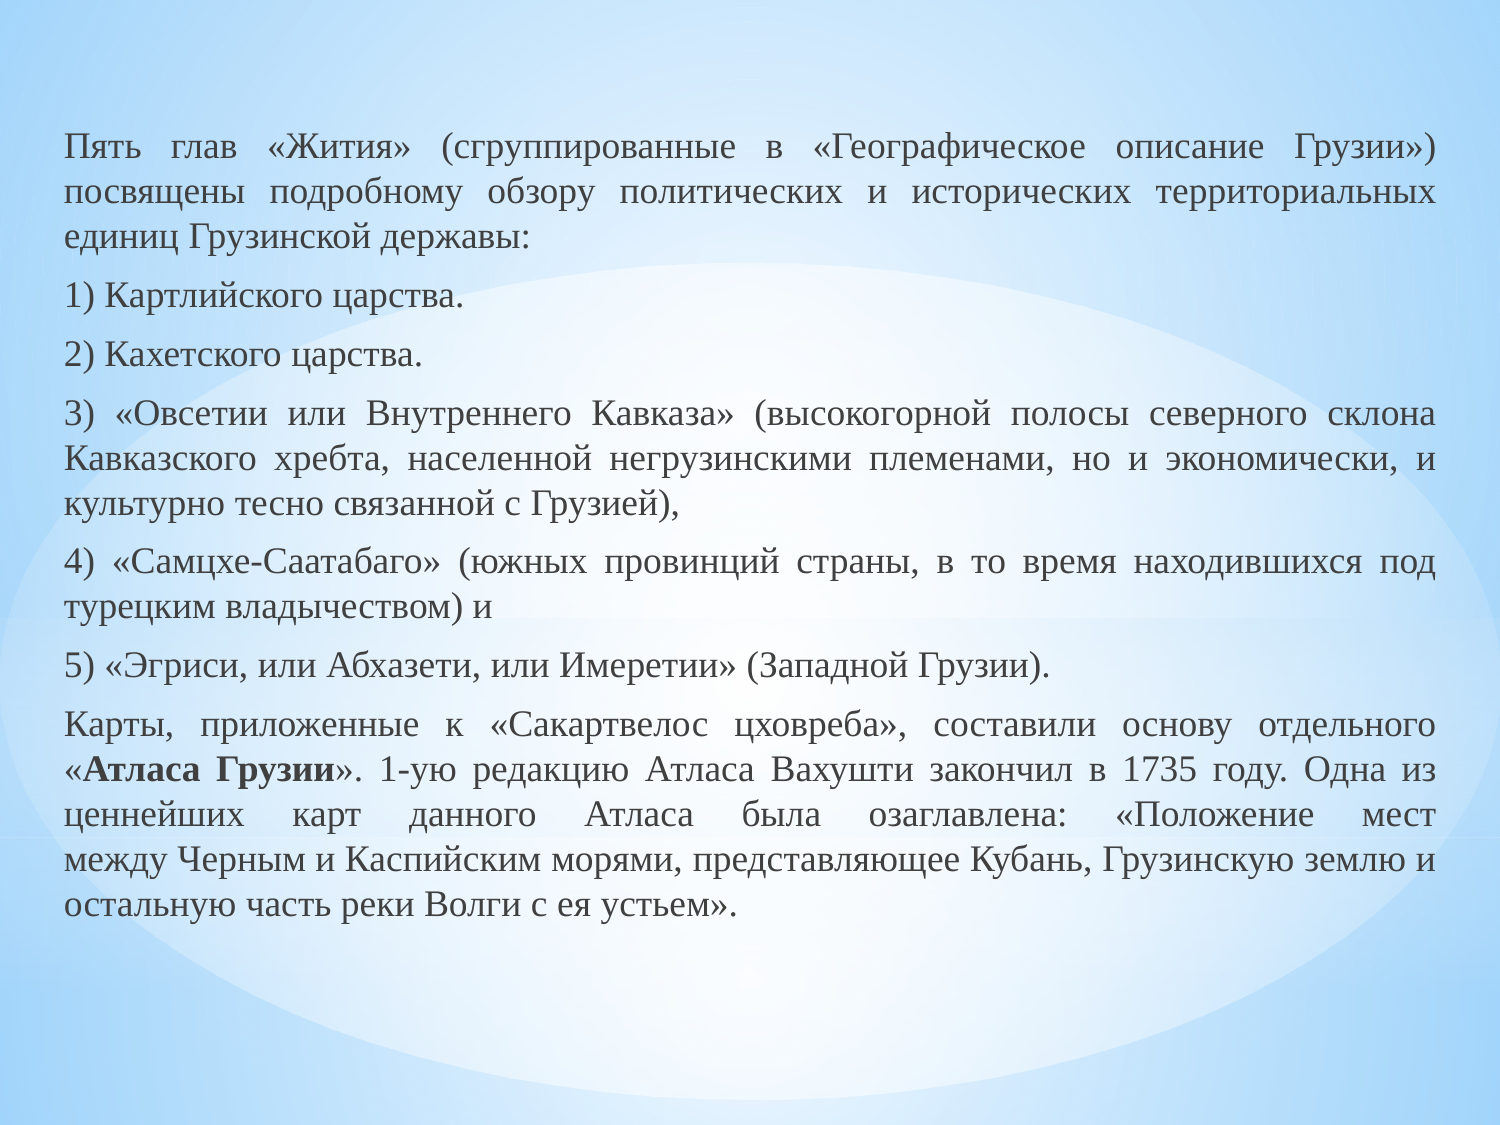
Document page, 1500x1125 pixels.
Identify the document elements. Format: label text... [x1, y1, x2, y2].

list Пять глав «Жития» (сгруппированные в «Географическое описание Грузии») посвящены подробному обзору политических и исторических территориальных единиц Грузинской державы: 1) Картлийского царства. 2) Кахетского царства. 3) «Овсетии или Внутреннего Кавказа» (высокогорной полосы северного склона Кавказского хребта, населенной негрузинскими племенами, но и экономически, и культурно тесно связанной с Грузией), 4) «Самцхе-Саатабаго» (южных провинций страны, в то время находившихся под турецким владычеством) и 5) «Эгриси, или Абхазети, или Имеретии» (Западной Грузии). Карты, приложенные к «Сакартвелос цховреба», составили основу отдельного «Атласа Грузии». 1-ую редакцию Атласа Вахушти закончил в 1735 году. Одна из ценнейших карт данного Атласа была озаглавлена: «Положение мест между Черным и Каспийским морями, представляющее Кубань, Грузинскую землю и остальную часть реки Волги с ея устьем». [41, 113, 1453, 1055]
